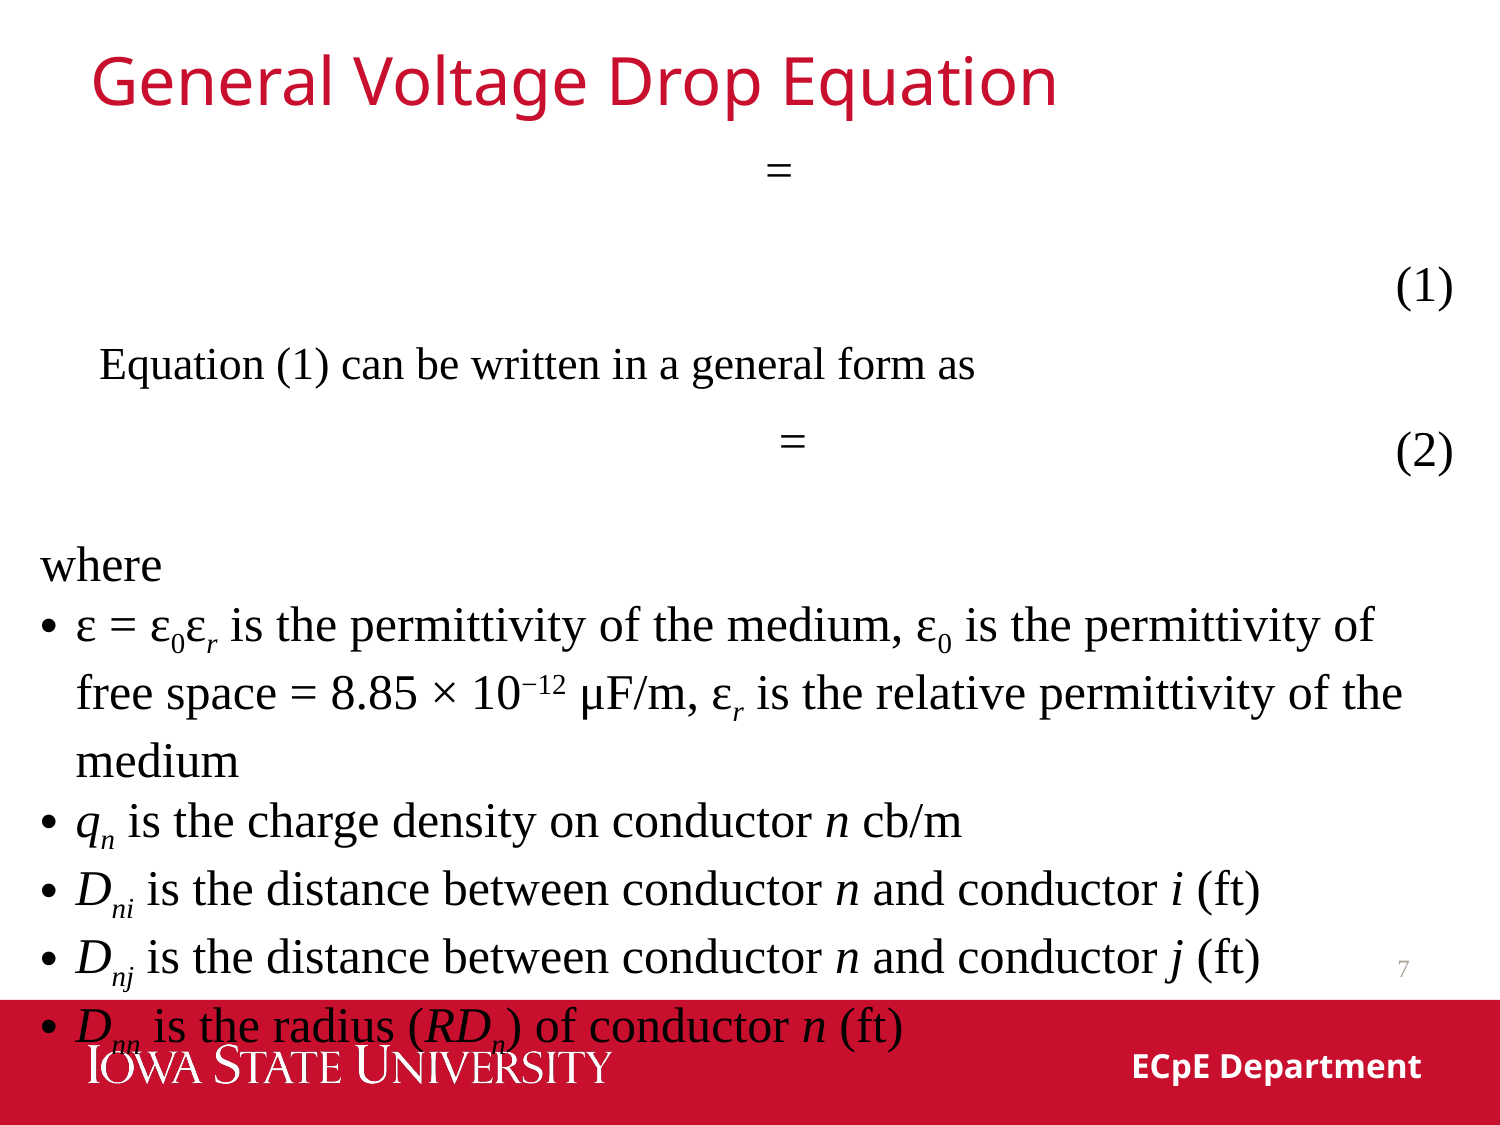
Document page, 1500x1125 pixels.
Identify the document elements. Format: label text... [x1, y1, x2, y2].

text_box Equation (1) can be written in a general form as [84, 326, 1500, 396]
picture [87, 1068, 613, 1088]
title General Voltage Drop Equation [74, 24, 1351, 213]
text_box (1) [1380, 243, 1469, 319]
text_box where ε = ε0εr is the permittivity of the medium, ε0 is the permittivity of free space = 8.85 × 10−12 μF/m, εr is the relative permittivity of the medium qn is the charge density on conductor n cb/m Dni is the distance between conductor n and conductor i (ft) Dnj is the distance between conductor n and conductor j (ft) Dnn is the radius (RDn) of conductor n (ft) [25, 523, 1478, 1068]
text_box (2) [1380, 408, 1469, 484]
list ECpE Department [1037, 1068, 1438, 1101]
